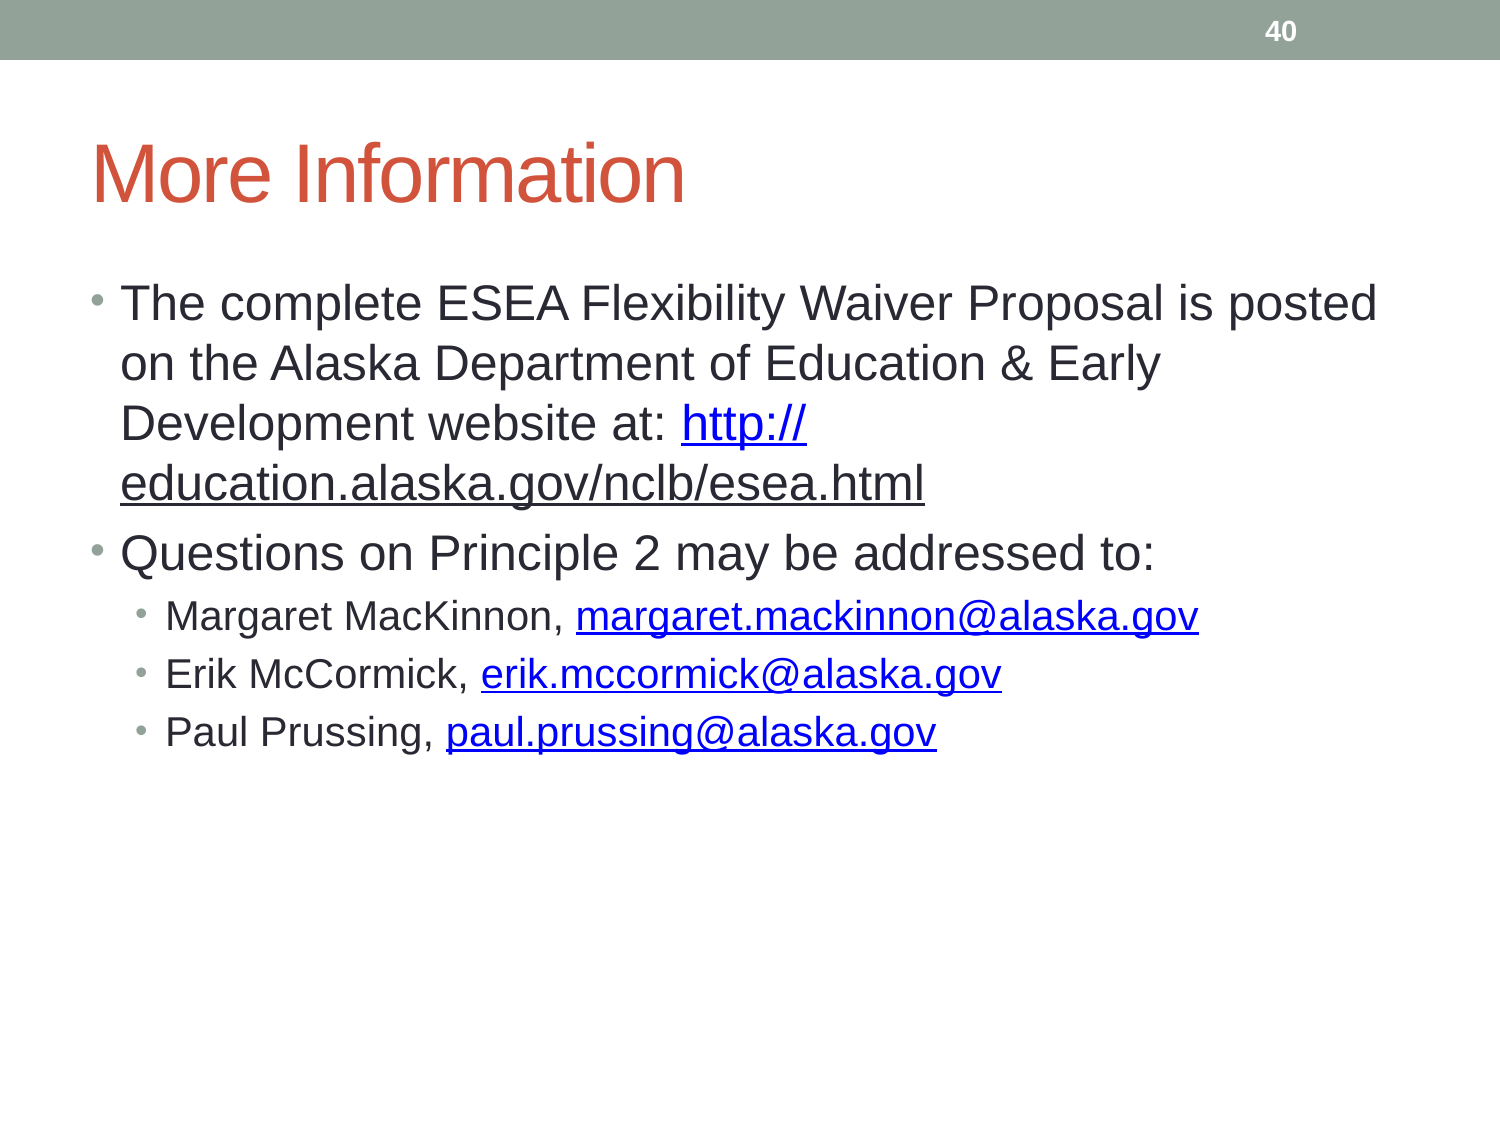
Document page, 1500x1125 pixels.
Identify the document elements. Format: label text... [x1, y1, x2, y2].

list The complete ESEA Flexibility Waiver Proposal is posted on the Alaska Department of Education & Early Development website at: http://education.alaska.gov/nclb/esea.html Questions on Principle 2 may be addressed to: Margaret MacKinnon, margaret.mackinnon@alaska.gov Erik McCormick, erik.mccormick@alaska.gov Paul Prussing, paul.prussing@alaska.gov [75, 262, 1425, 1063]
slide_number 40 [1250, 3, 1425, 57]
title More Information [75, 87, 1425, 250]
